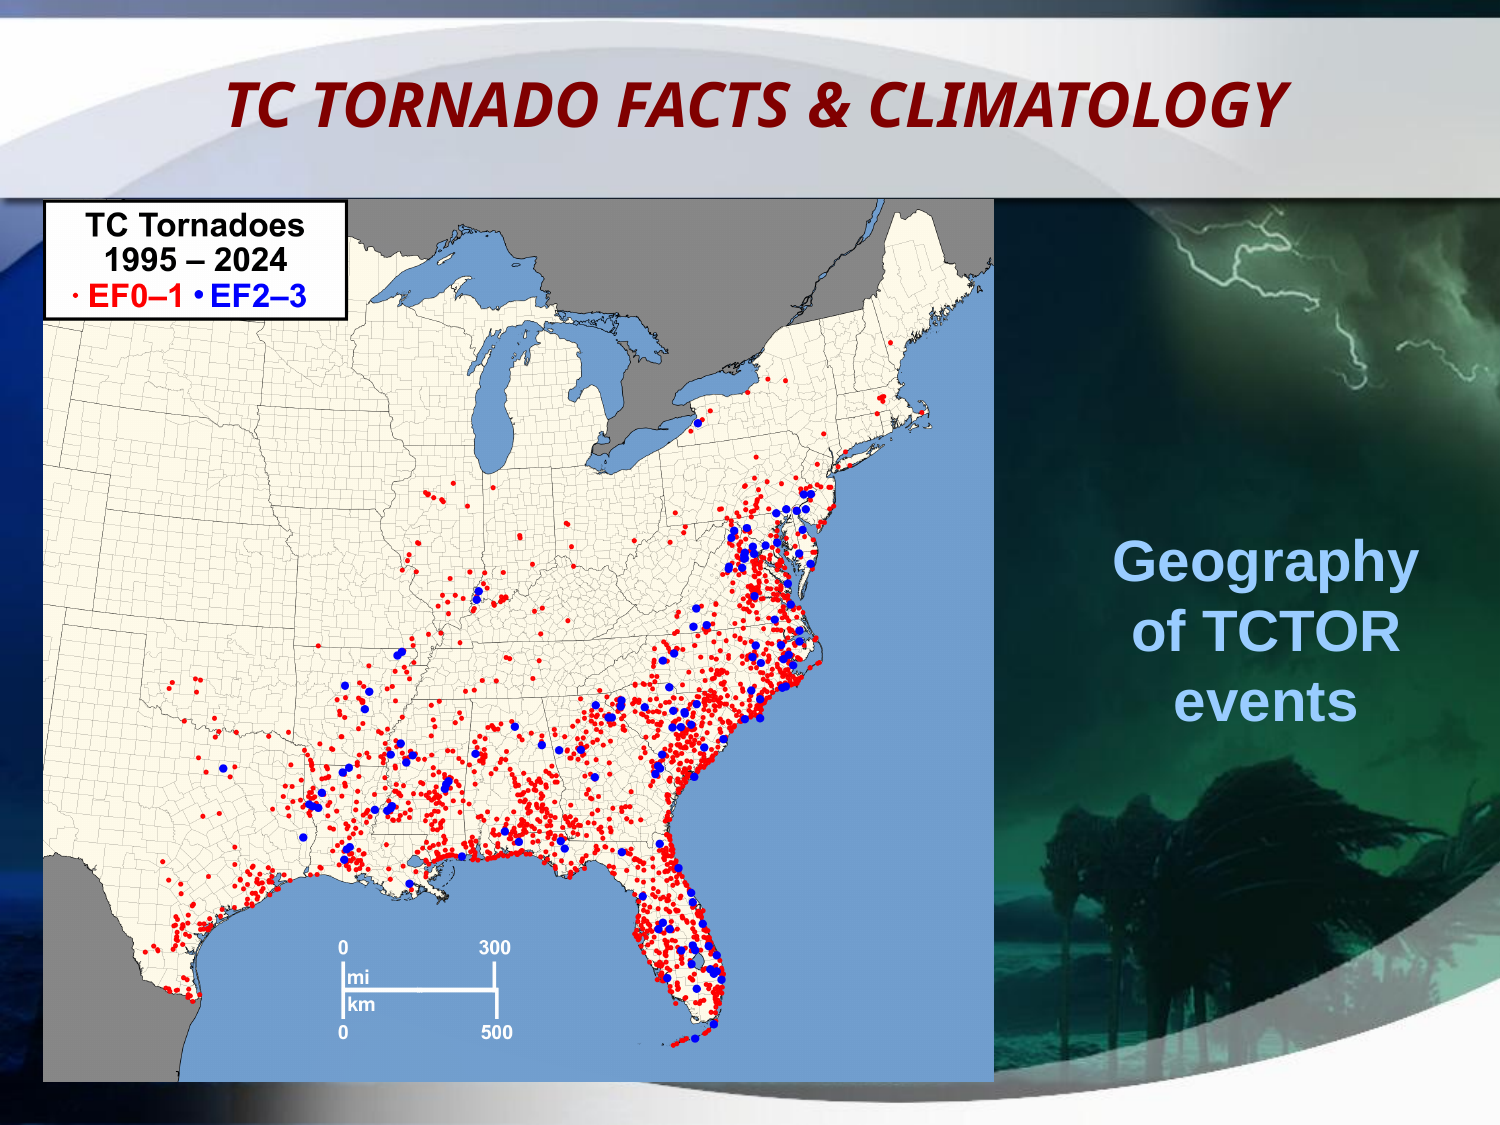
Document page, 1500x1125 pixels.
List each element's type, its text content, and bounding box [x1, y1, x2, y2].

text_box TC TORNADO FACTS & CLIMATOLOGY [0, 24, 1463, 180]
picture [0, 0, 1500, 1125]
text_box Geography of TCTOR events [1066, 515, 1467, 741]
